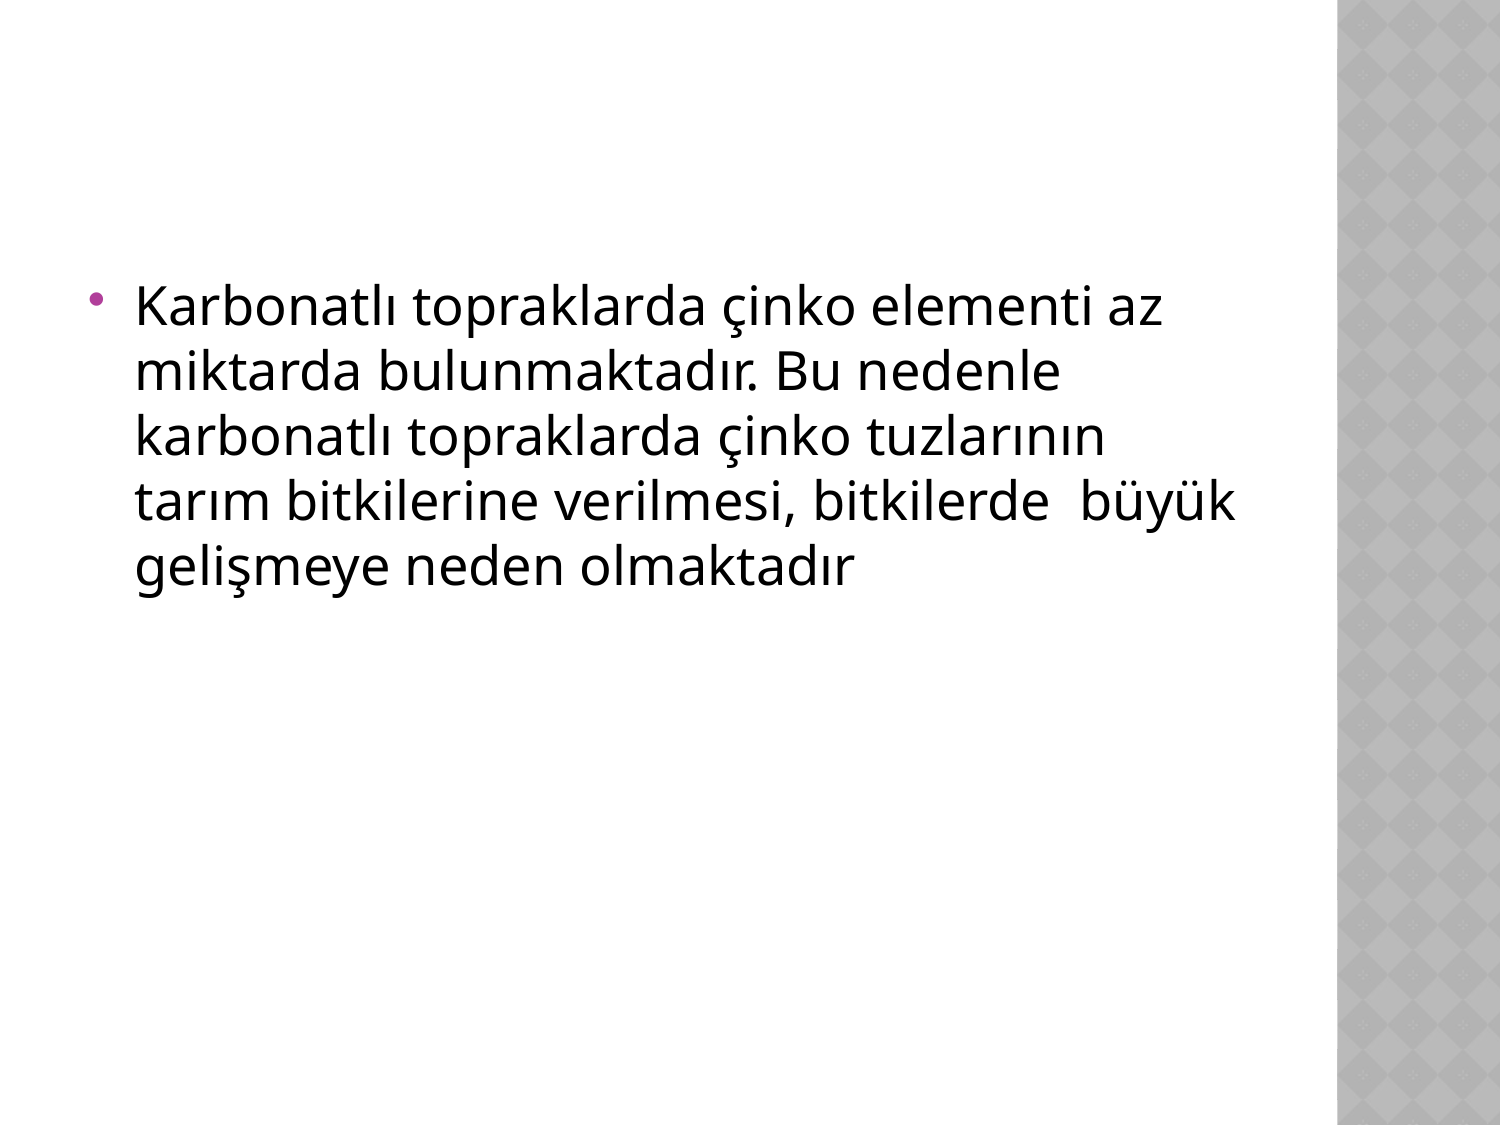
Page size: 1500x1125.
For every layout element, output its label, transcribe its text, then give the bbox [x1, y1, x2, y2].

list Karbonatlı topraklarda çinko elementi az miktarda bulunmaktadır. Bu nedenle karbonatlı topraklarda çinko tuzlarının tarım bitkilerine verilmesi, bitkilerde büyük gelişmeye neden olmaktadır [75, 264, 1263, 1059]
